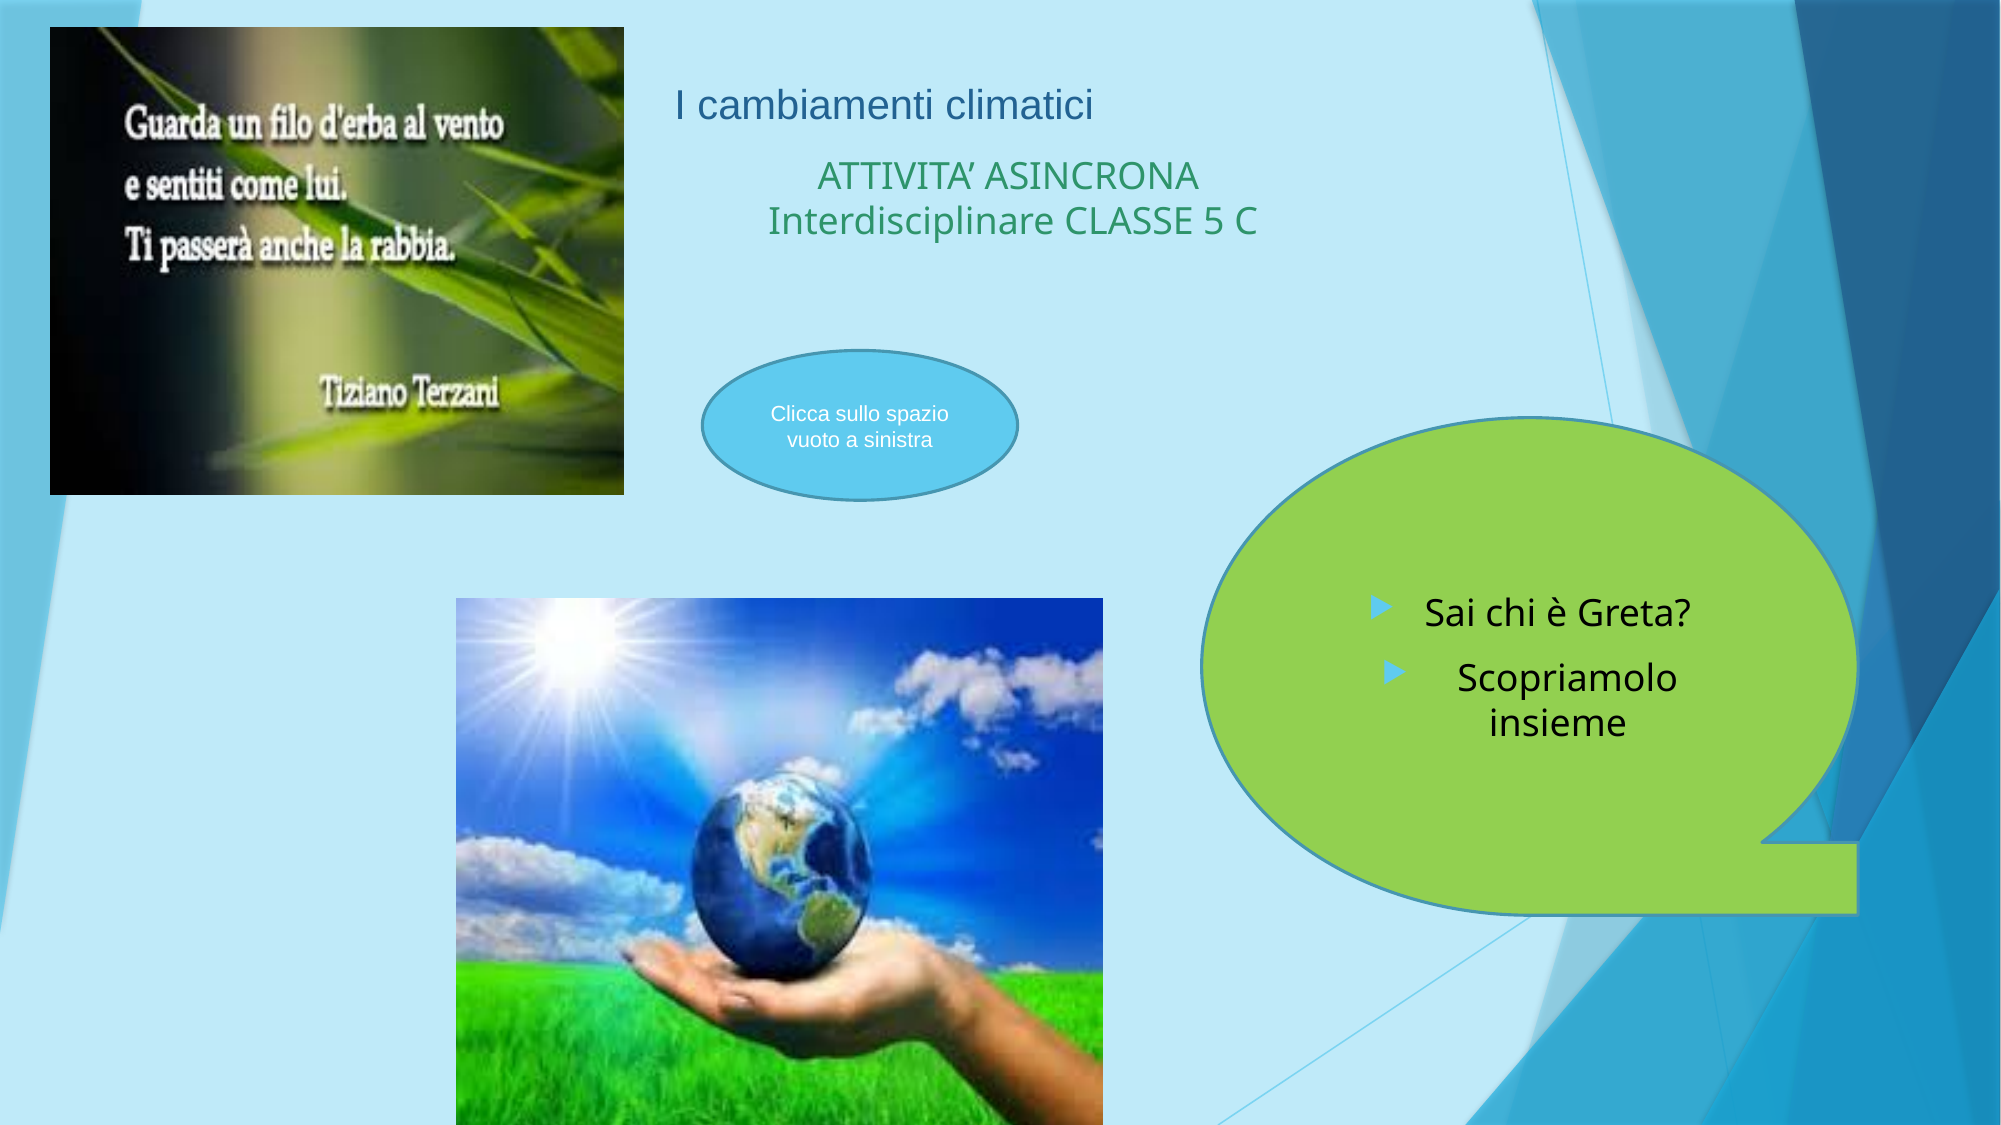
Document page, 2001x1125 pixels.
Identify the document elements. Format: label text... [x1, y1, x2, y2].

picture [49, 26, 624, 495]
text_box Sai chi è Greta? Scopriamolo insieme [1200, 416, 1860, 917]
text_box Clicca sullo spazio vuoto a sinistra [700, 348, 1020, 502]
title I cambiamenti climatici [628, 34, 1522, 136]
picture [456, 597, 1104, 1125]
text_box ATTIVITA’ ASINCRONA Interdisciplinare CLASSE 5 C [677, 145, 1340, 250]
